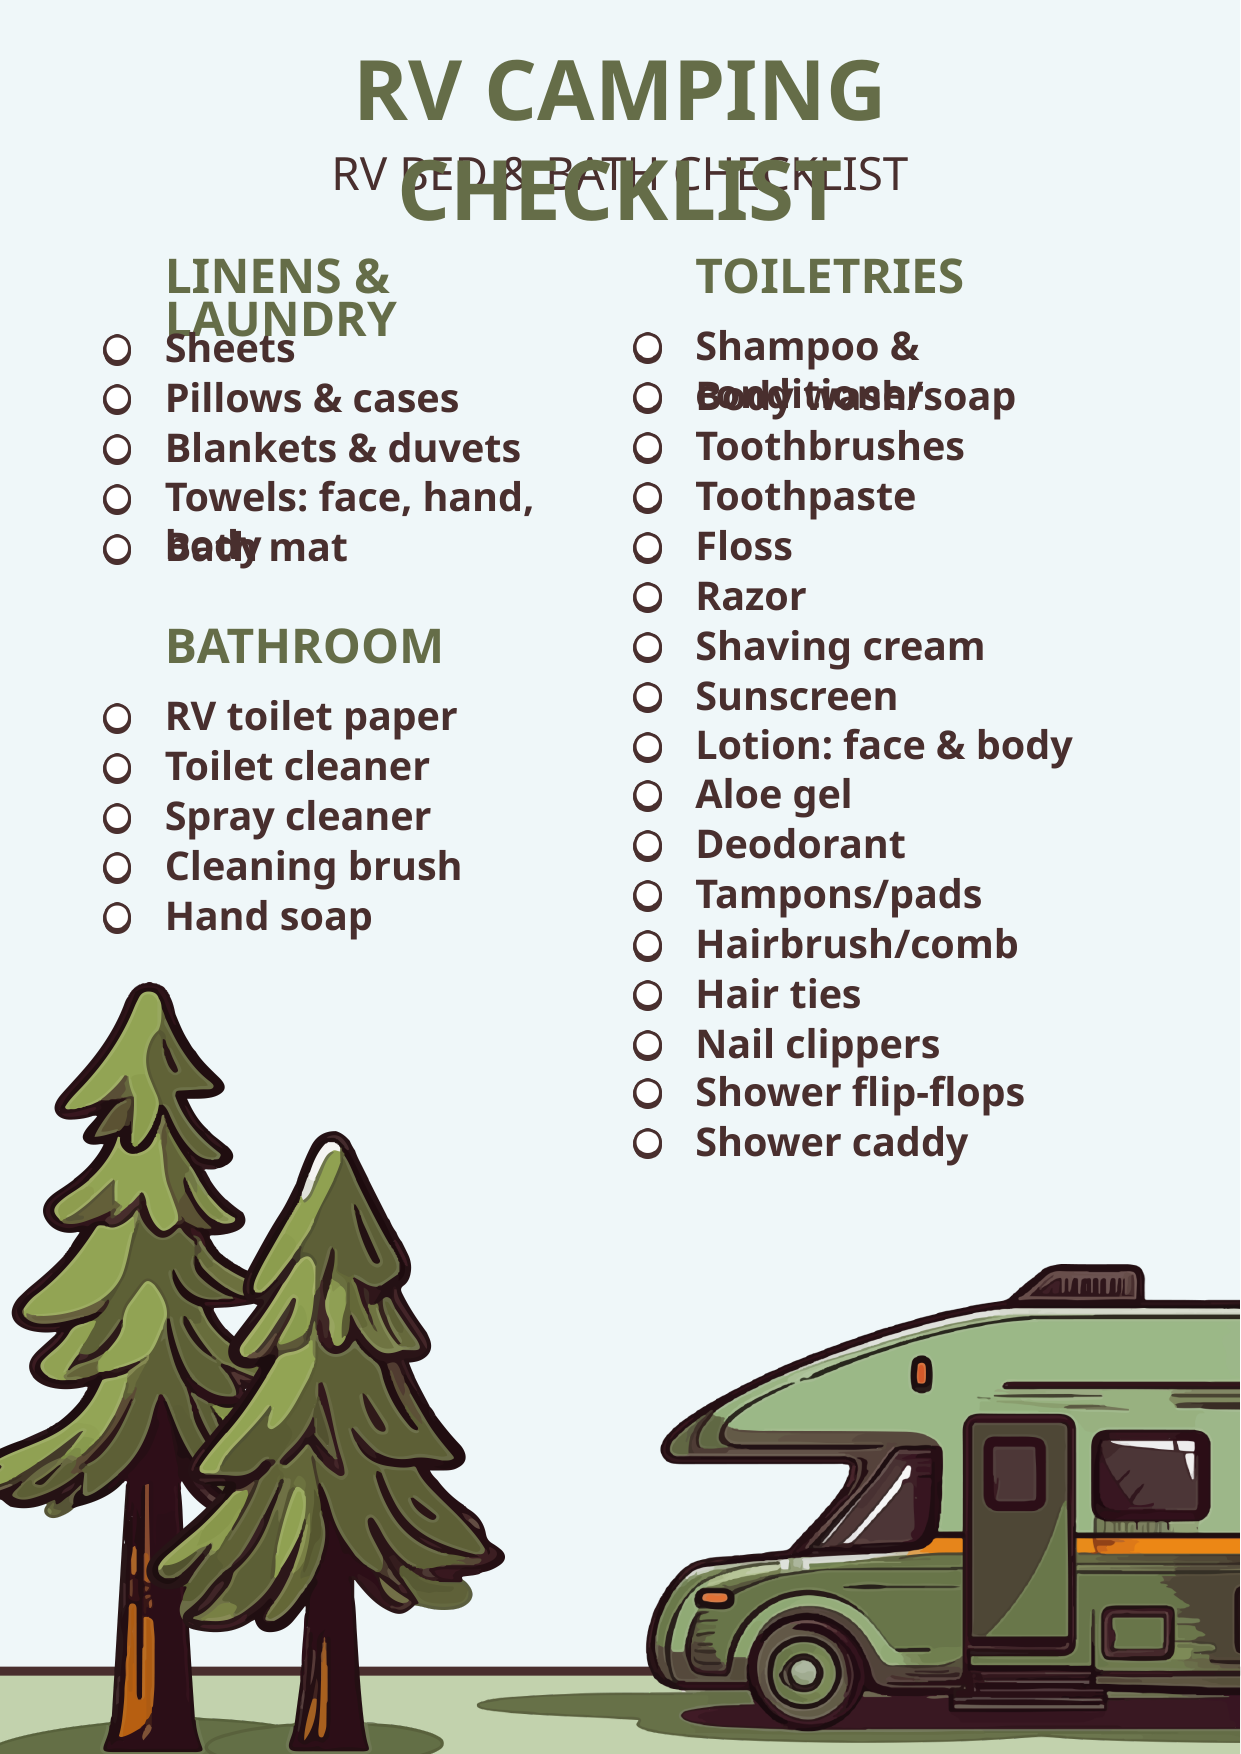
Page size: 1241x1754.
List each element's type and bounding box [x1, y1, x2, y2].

text_box [0, 0, 1241, 1754]
text_box [102, 615, 607, 940]
text_box [103, 259, 628, 571]
text_box [633, 245, 1138, 1165]
